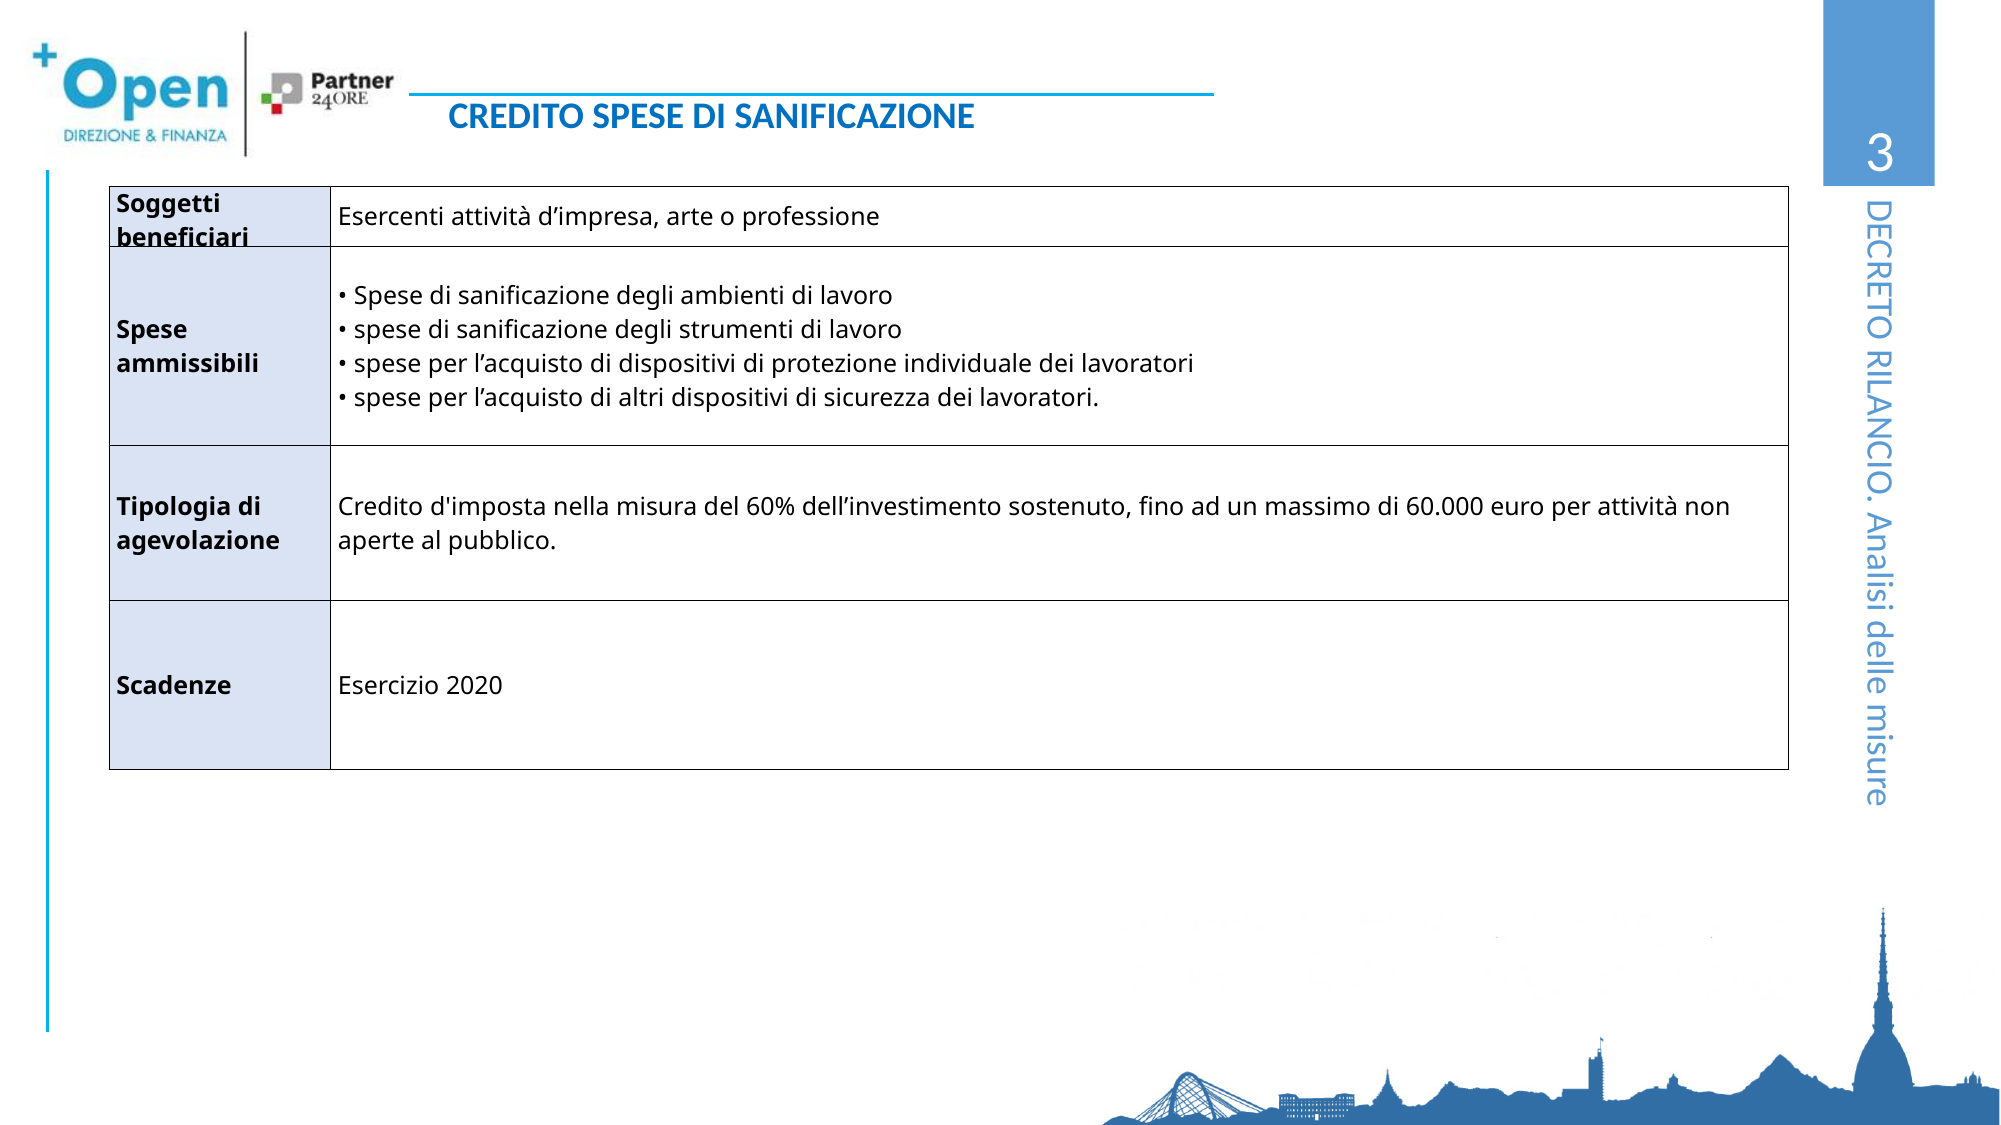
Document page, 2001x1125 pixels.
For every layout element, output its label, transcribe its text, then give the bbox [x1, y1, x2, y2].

table_header Esercenti attività d’impresa, arte o professione [331, 187, 1788, 246]
table_cell Tipologia di agevolazione [110, 446, 330, 600]
table_cell • Spese di sanificazione degli ambienti di lavoro • spese di sanificazione degli strumenti di lavoro • spese per l’acquisto di dispositivi di protezione individuale dei lavoratori • spese per l’acquisto di altri dispositivi di sicurezza dei lavoratori. [331, 247, 1788, 445]
table_cell Spese ammissibili [110, 247, 330, 445]
table_cell Esercizio 2020 [331, 601, 1788, 769]
text_box [1822, 0, 1936, 187]
text_box DECRETO RILANCIO. Analisi delle misure [1852, 184, 1913, 907]
text_box [45, 170, 50, 1033]
picture [1097, 907, 2000, 1125]
table_header Soggetti beneficiari [110, 187, 330, 246]
text_box [409, 92, 425, 97]
table_cell Scadenze [110, 601, 330, 769]
table_cell Credito d'imposta nella misura del 60% dell’investimento sostenuto, fino ad un massimo di 60.000 euro per attività non aperte al pubblico. [331, 446, 1788, 600]
text_box 3 [1833, 97, 1929, 199]
text_box CREDITO SPESE DI SANIFICAZIONE [425, 43, 1754, 186]
picture [26, 18, 409, 170]
